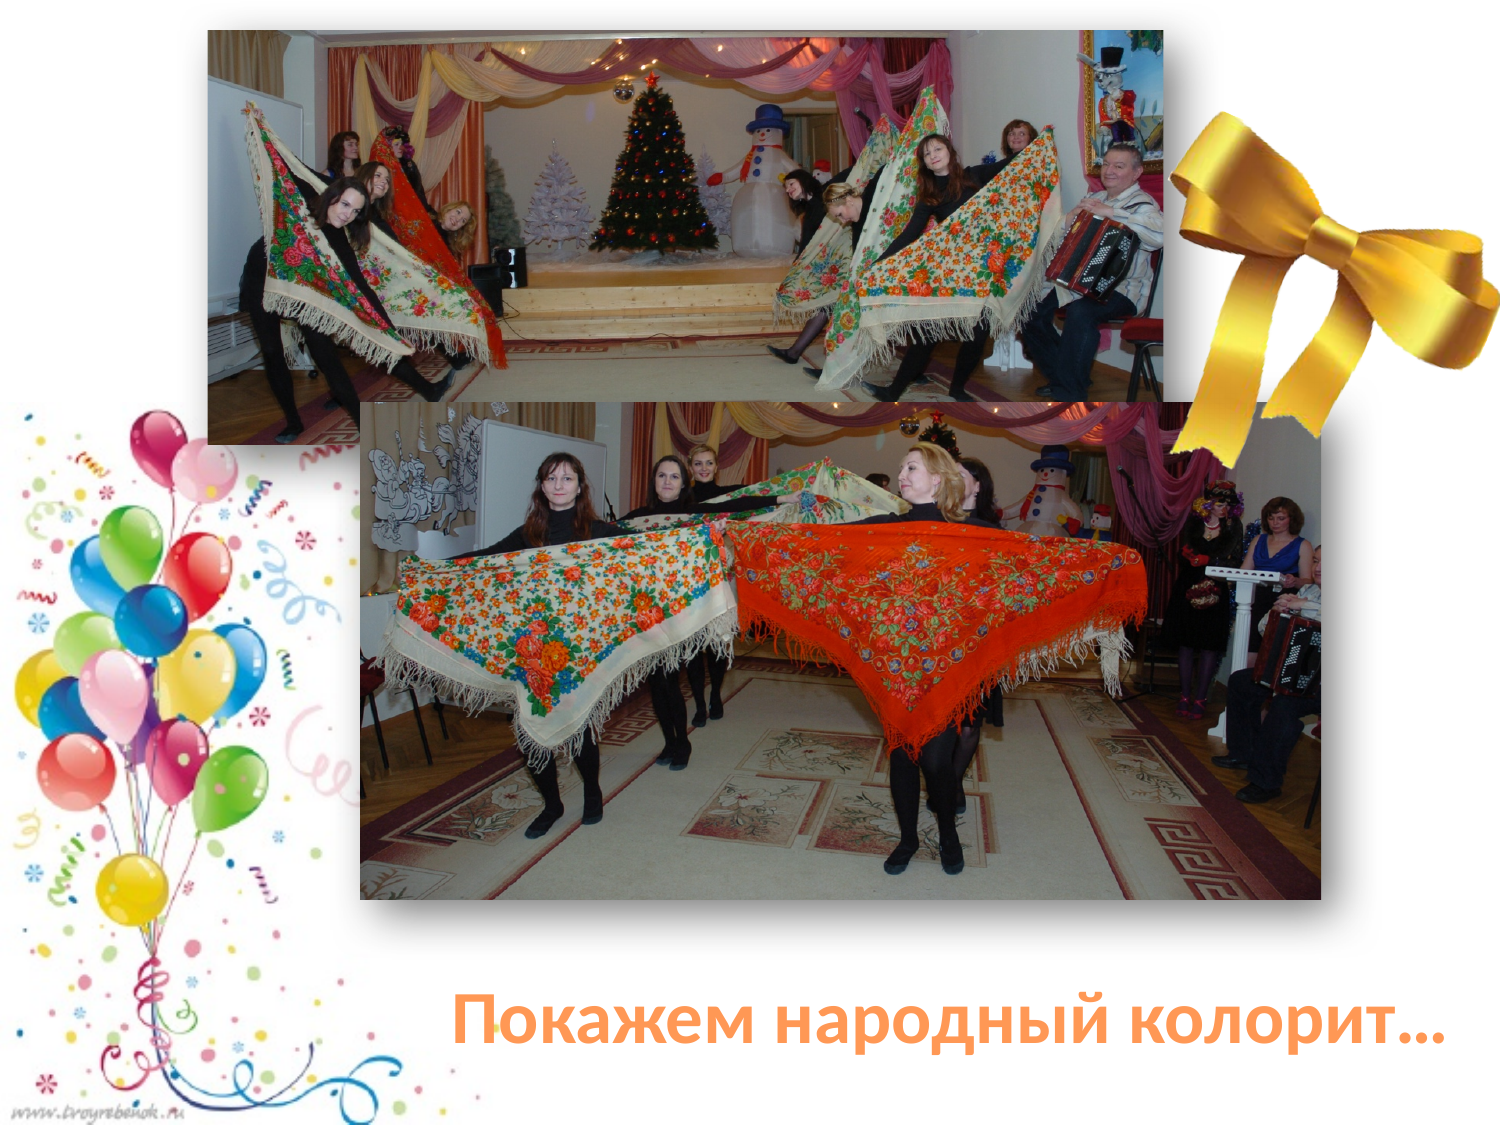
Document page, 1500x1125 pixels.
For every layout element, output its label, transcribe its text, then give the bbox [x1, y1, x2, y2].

text_box Покажем народный колорит… [965, 960, 1465, 1066]
picture [0, 30, 1500, 1125]
